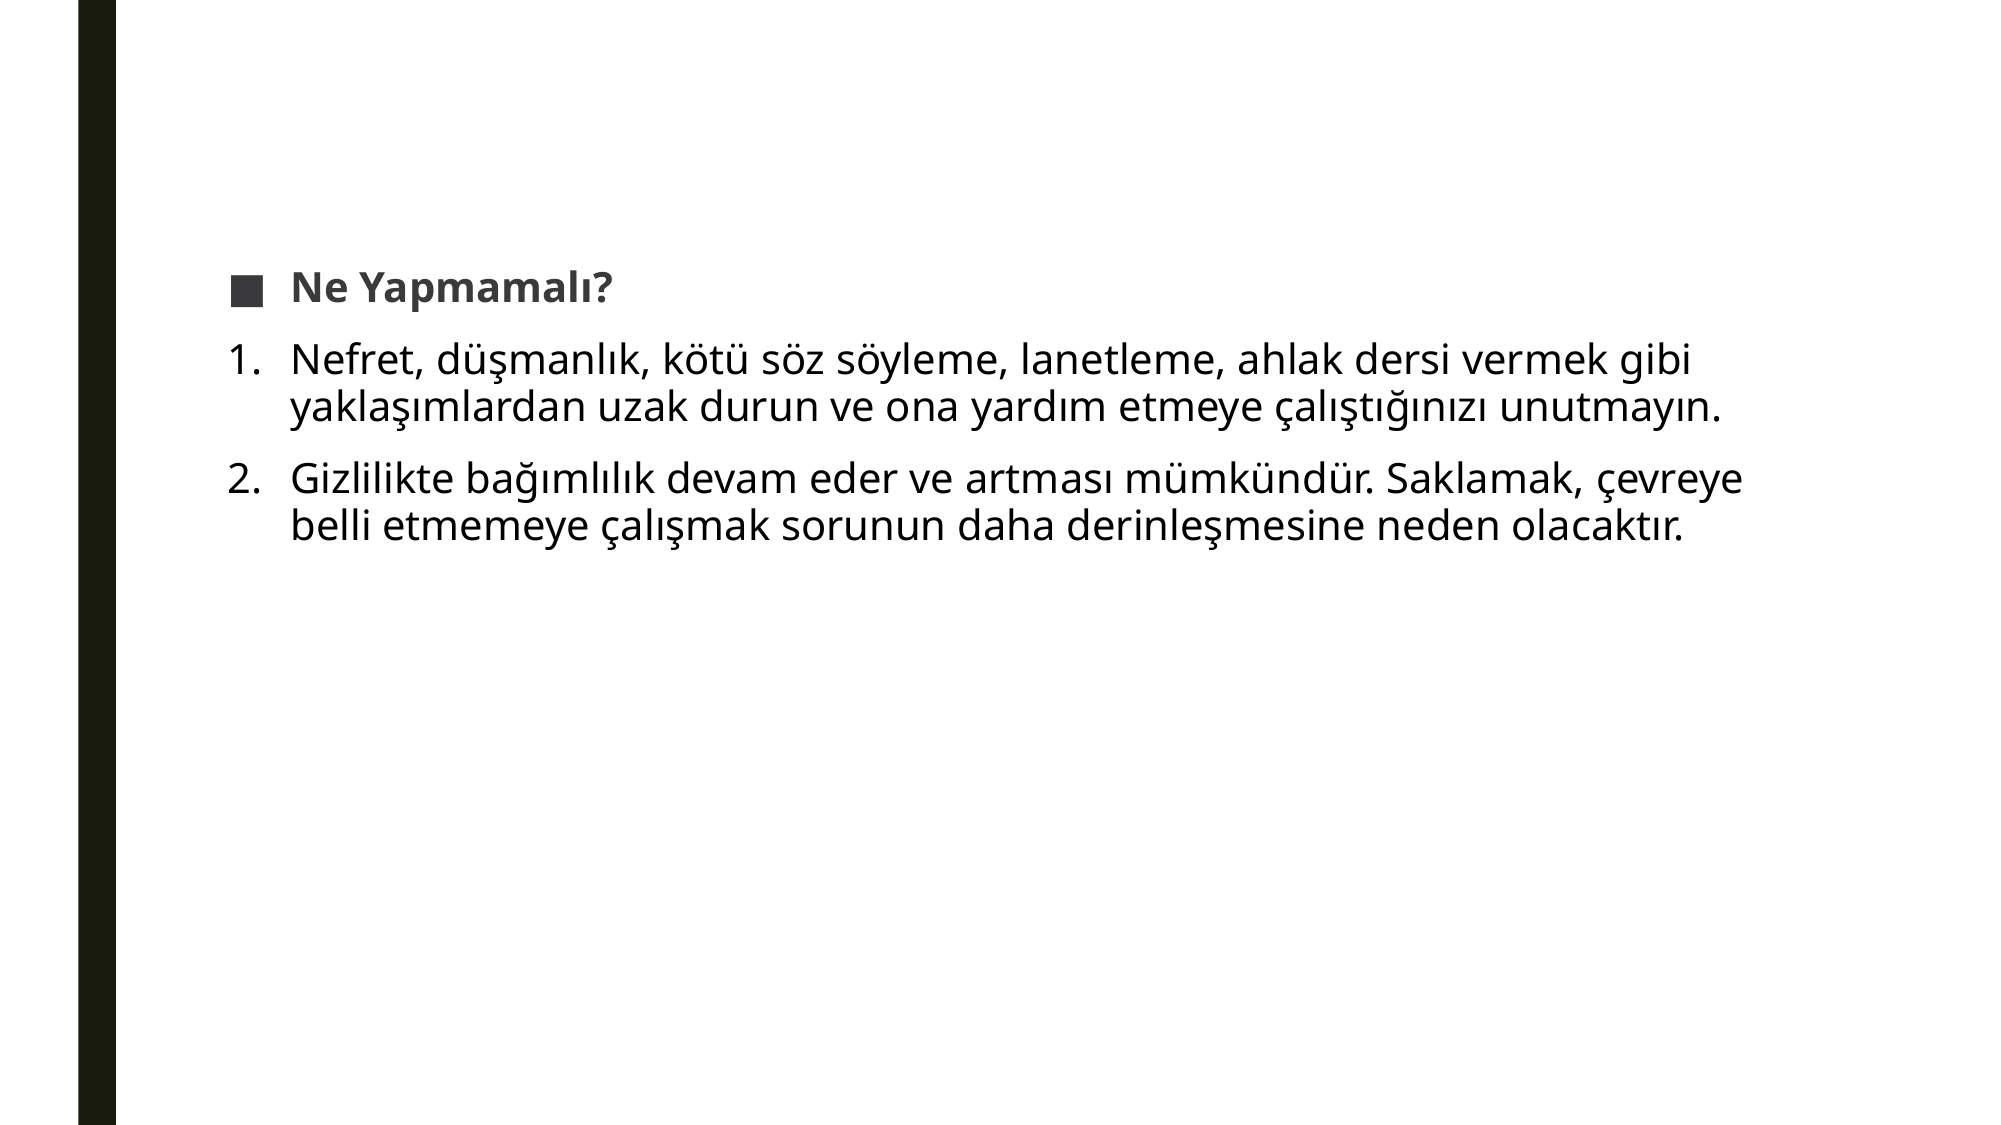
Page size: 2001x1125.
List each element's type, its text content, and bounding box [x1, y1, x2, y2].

list Ne Yapmamalı? Nefret, düşmanlık, kötü söz söyleme, lanetleme, ahlak dersi vermek gibi yaklaşımlardan uzak durun ve ona yardım etmeye çalıştığınızı unutmayın. Gizlilikte bağımlılık devam eder ve artması mümkündür. Saklamak, çevreye belli etmemeye çalışmak sorunun daha derinleşmesine neden olacaktır. [212, 257, 1788, 845]
